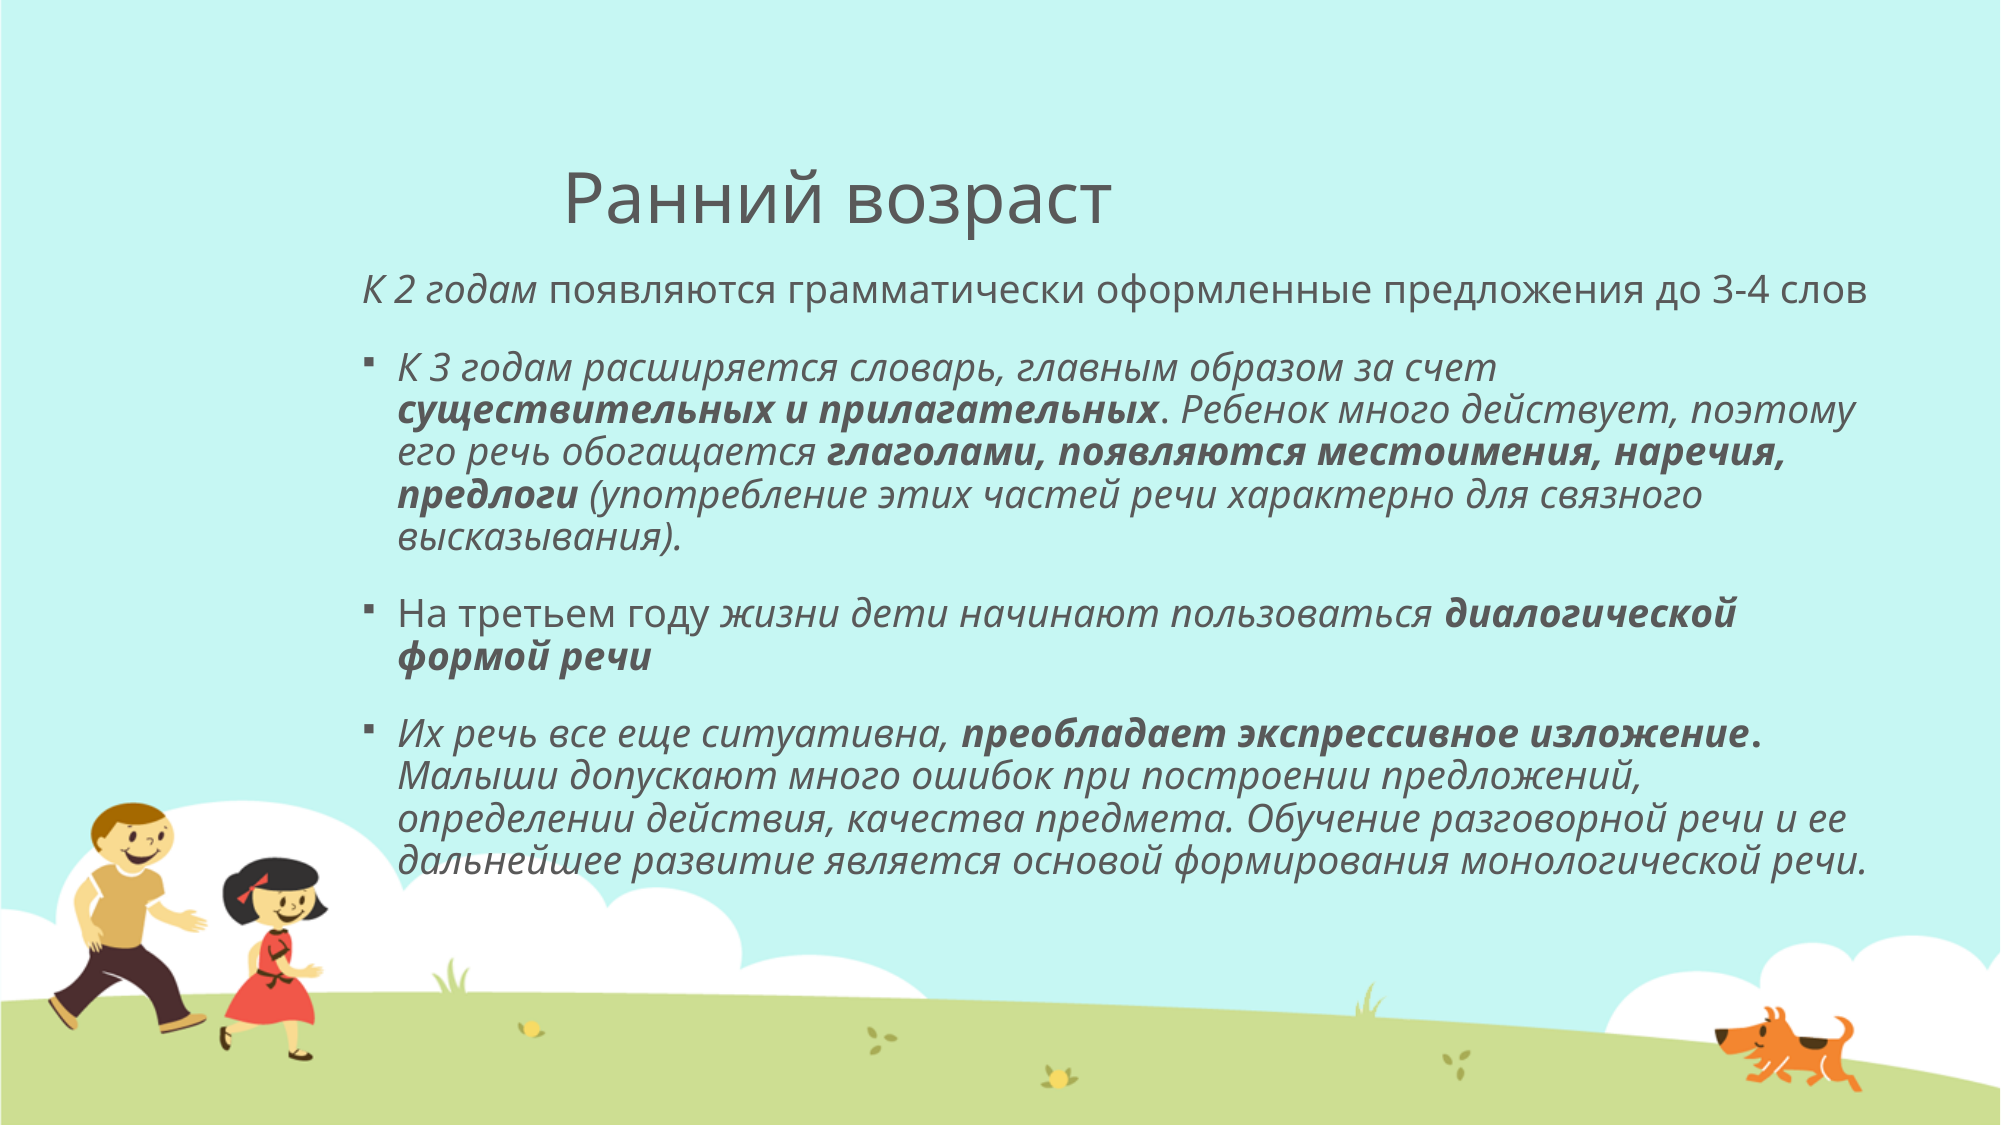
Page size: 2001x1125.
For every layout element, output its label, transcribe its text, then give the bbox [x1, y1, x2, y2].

list К 2 годам появляются грамматически оформленные предложения до 3-4 слов К 3 годам расширяется словарь, главным образом за счет существительных и прилагательных. Ребенок много действует, поэтому его речь обогащается глаголами, появляются местоимения, наречия, предлоги (употребление этих частей речи характерно для связного высказывания). На третьем году жизни дети начинают пользоваться диалогической формой речи Их речь все еще ситуативна, преобладает экспрессивное изложение. Малыши допускают много ошибок при построении предложений, определении действия, качества предмета. Обучение разговорной речи и ее дальнейшее развитие является основой формирования монологической речи. [339, 262, 1900, 966]
picture [0, 0, 2001, 1125]
title Ранний возраст [362, 50, 1315, 247]
